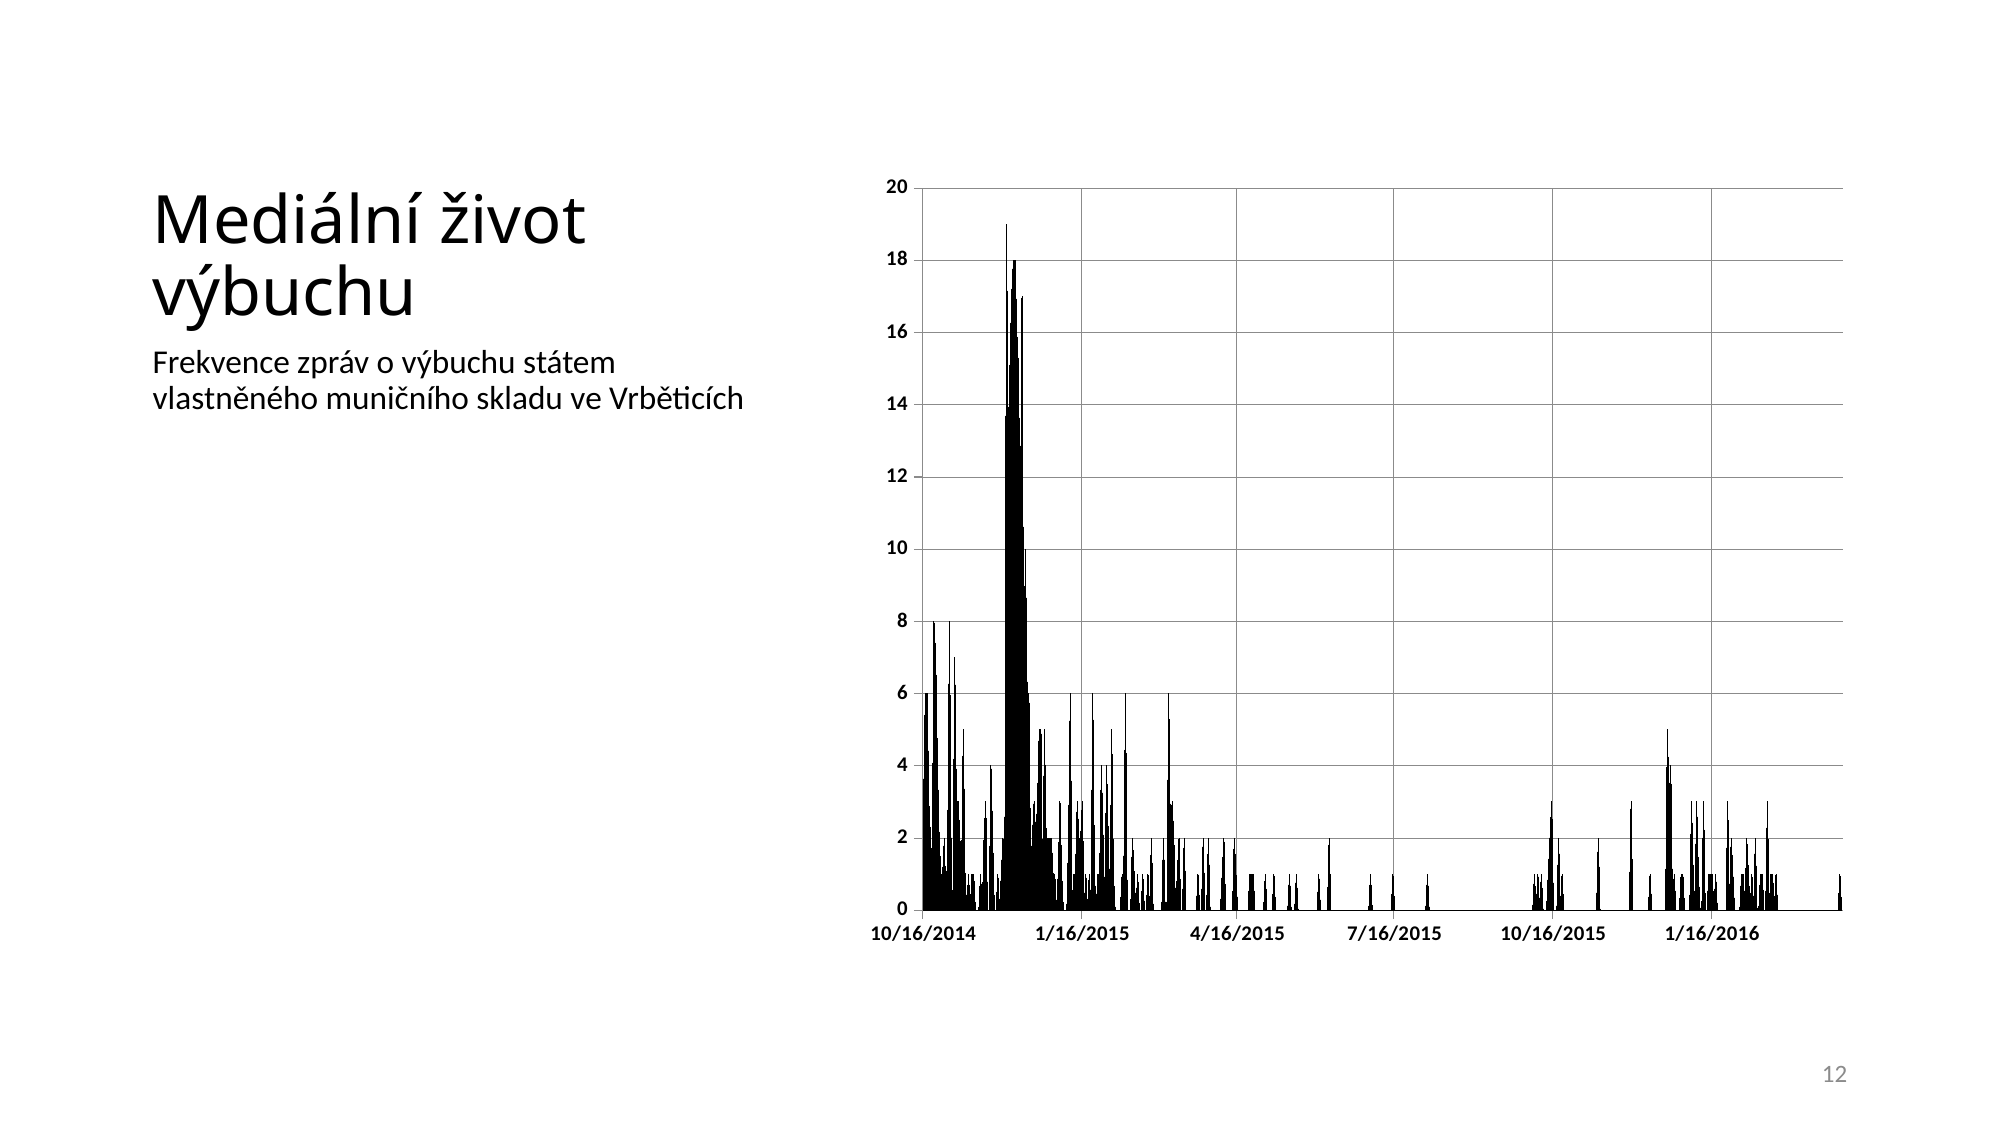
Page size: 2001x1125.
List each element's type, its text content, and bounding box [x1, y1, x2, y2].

slide_number 12 [1412, 1042, 1863, 1103]
list Frekvence zpráv o výbuchu státem vlastněného muničního skladu ve Vrběticích [137, 337, 783, 963]
chart [850, 161, 1863, 962]
title Mediální život výbuchu [137, 75, 783, 337]
